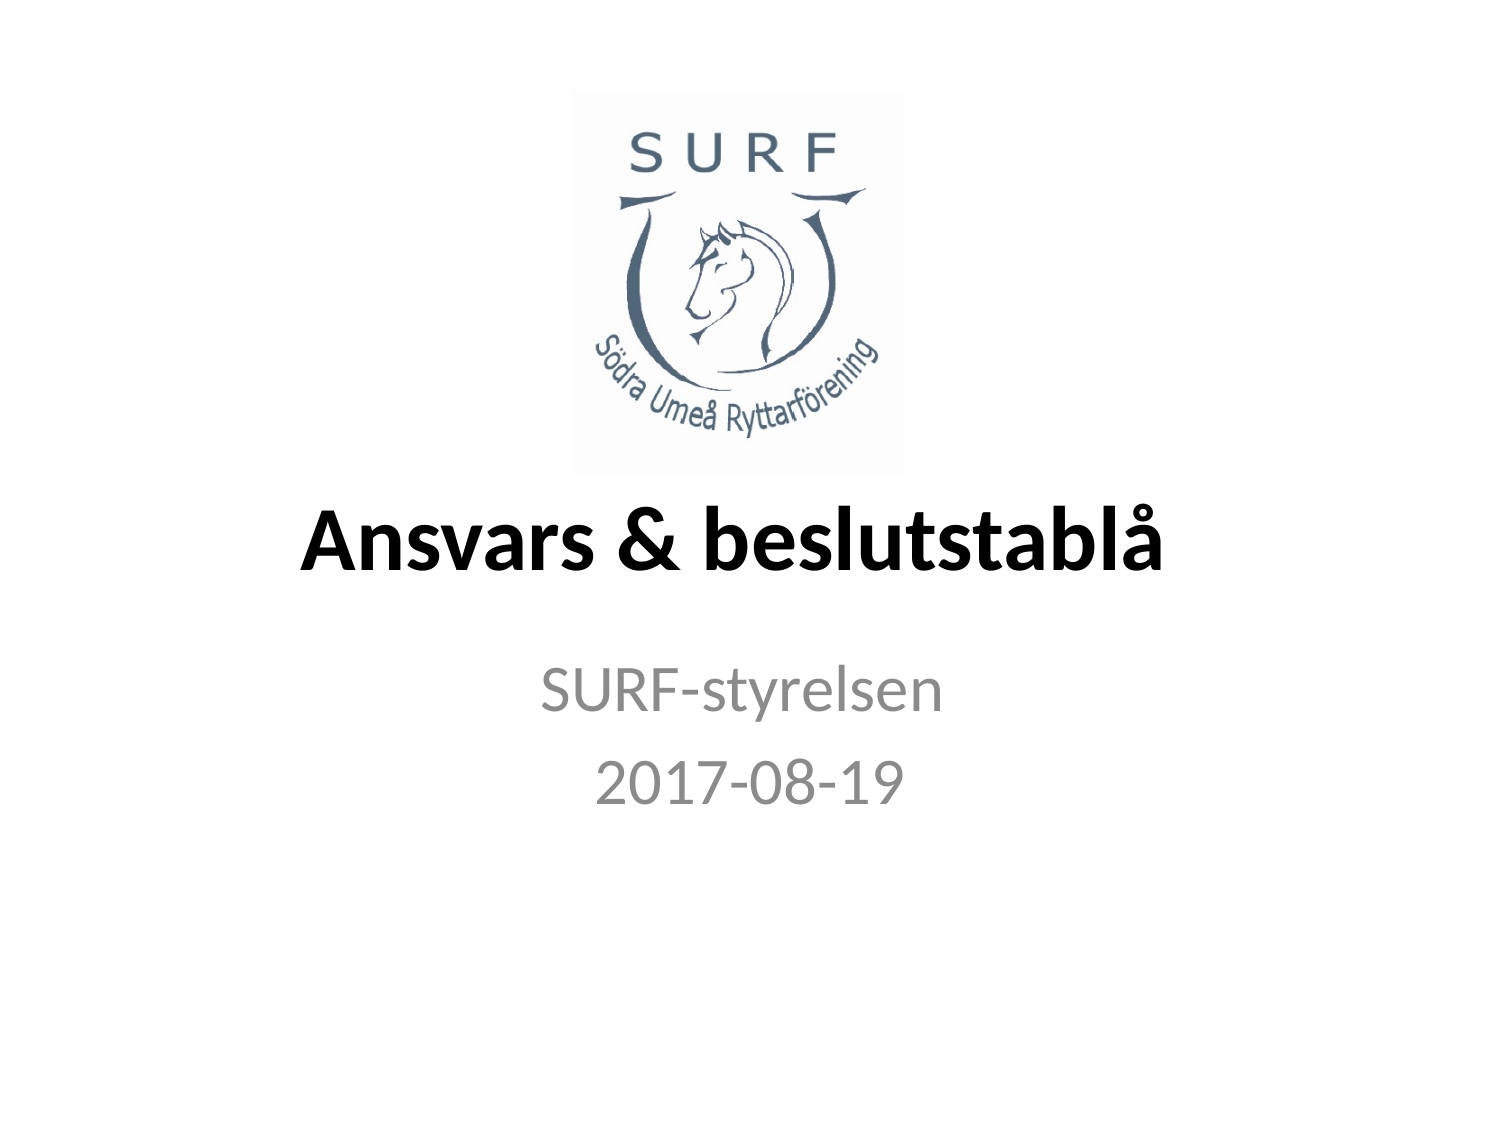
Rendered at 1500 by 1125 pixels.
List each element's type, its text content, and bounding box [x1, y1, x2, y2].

title Ansvars & beslutstablå [106, 468, 1382, 710]
picture [572, 91, 904, 474]
subtitle SURF-styrelsen 2017-08-19 [225, 637, 1275, 925]
